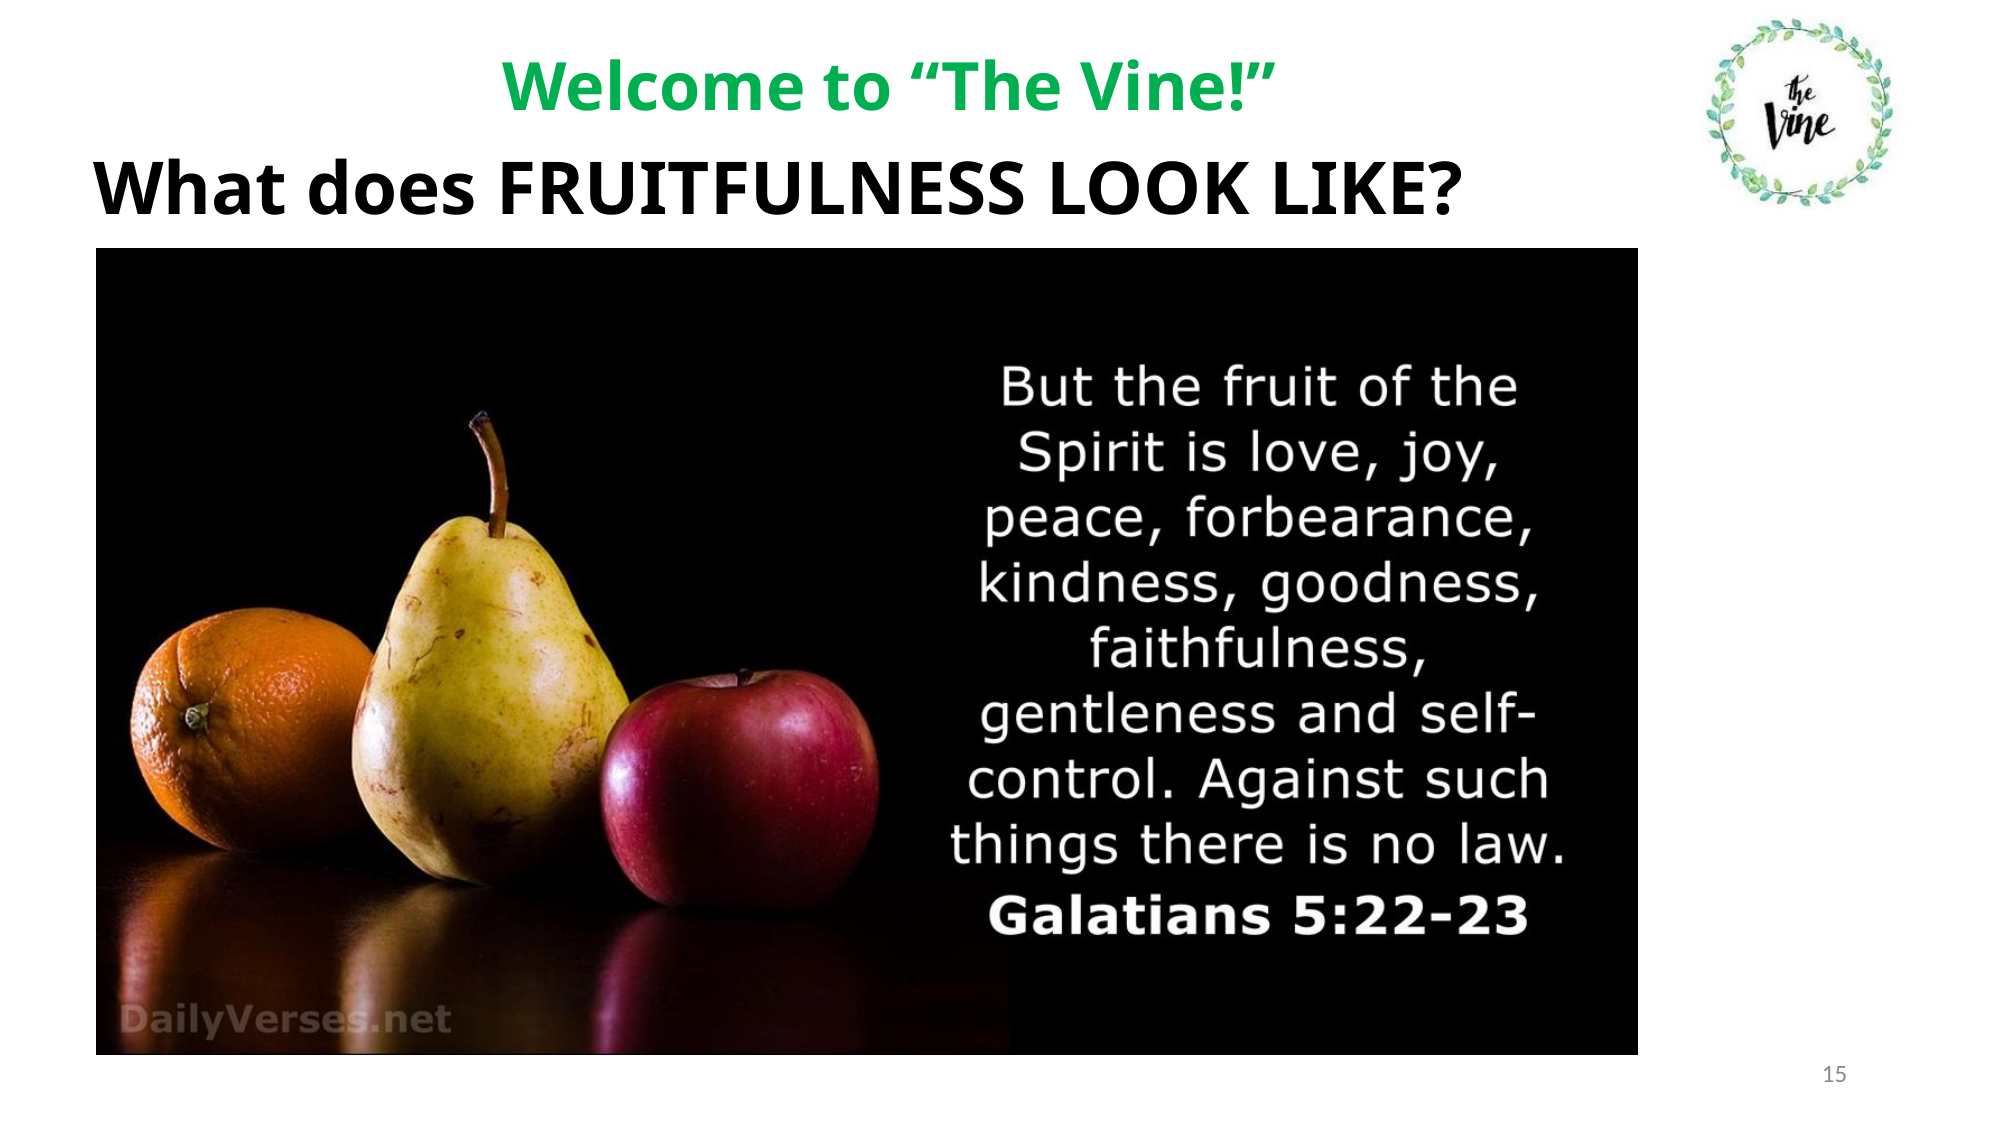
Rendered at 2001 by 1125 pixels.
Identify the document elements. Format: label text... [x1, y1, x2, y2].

list What does FRUITFULNESS LOOK LIKE? [78, 128, 2000, 1103]
picture [96, 248, 1638, 1055]
text_box Welcome to “The Vine!” [487, 0, 1413, 133]
slide_number 15 [1412, 1042, 1863, 1103]
picture [1686, 0, 1910, 211]
